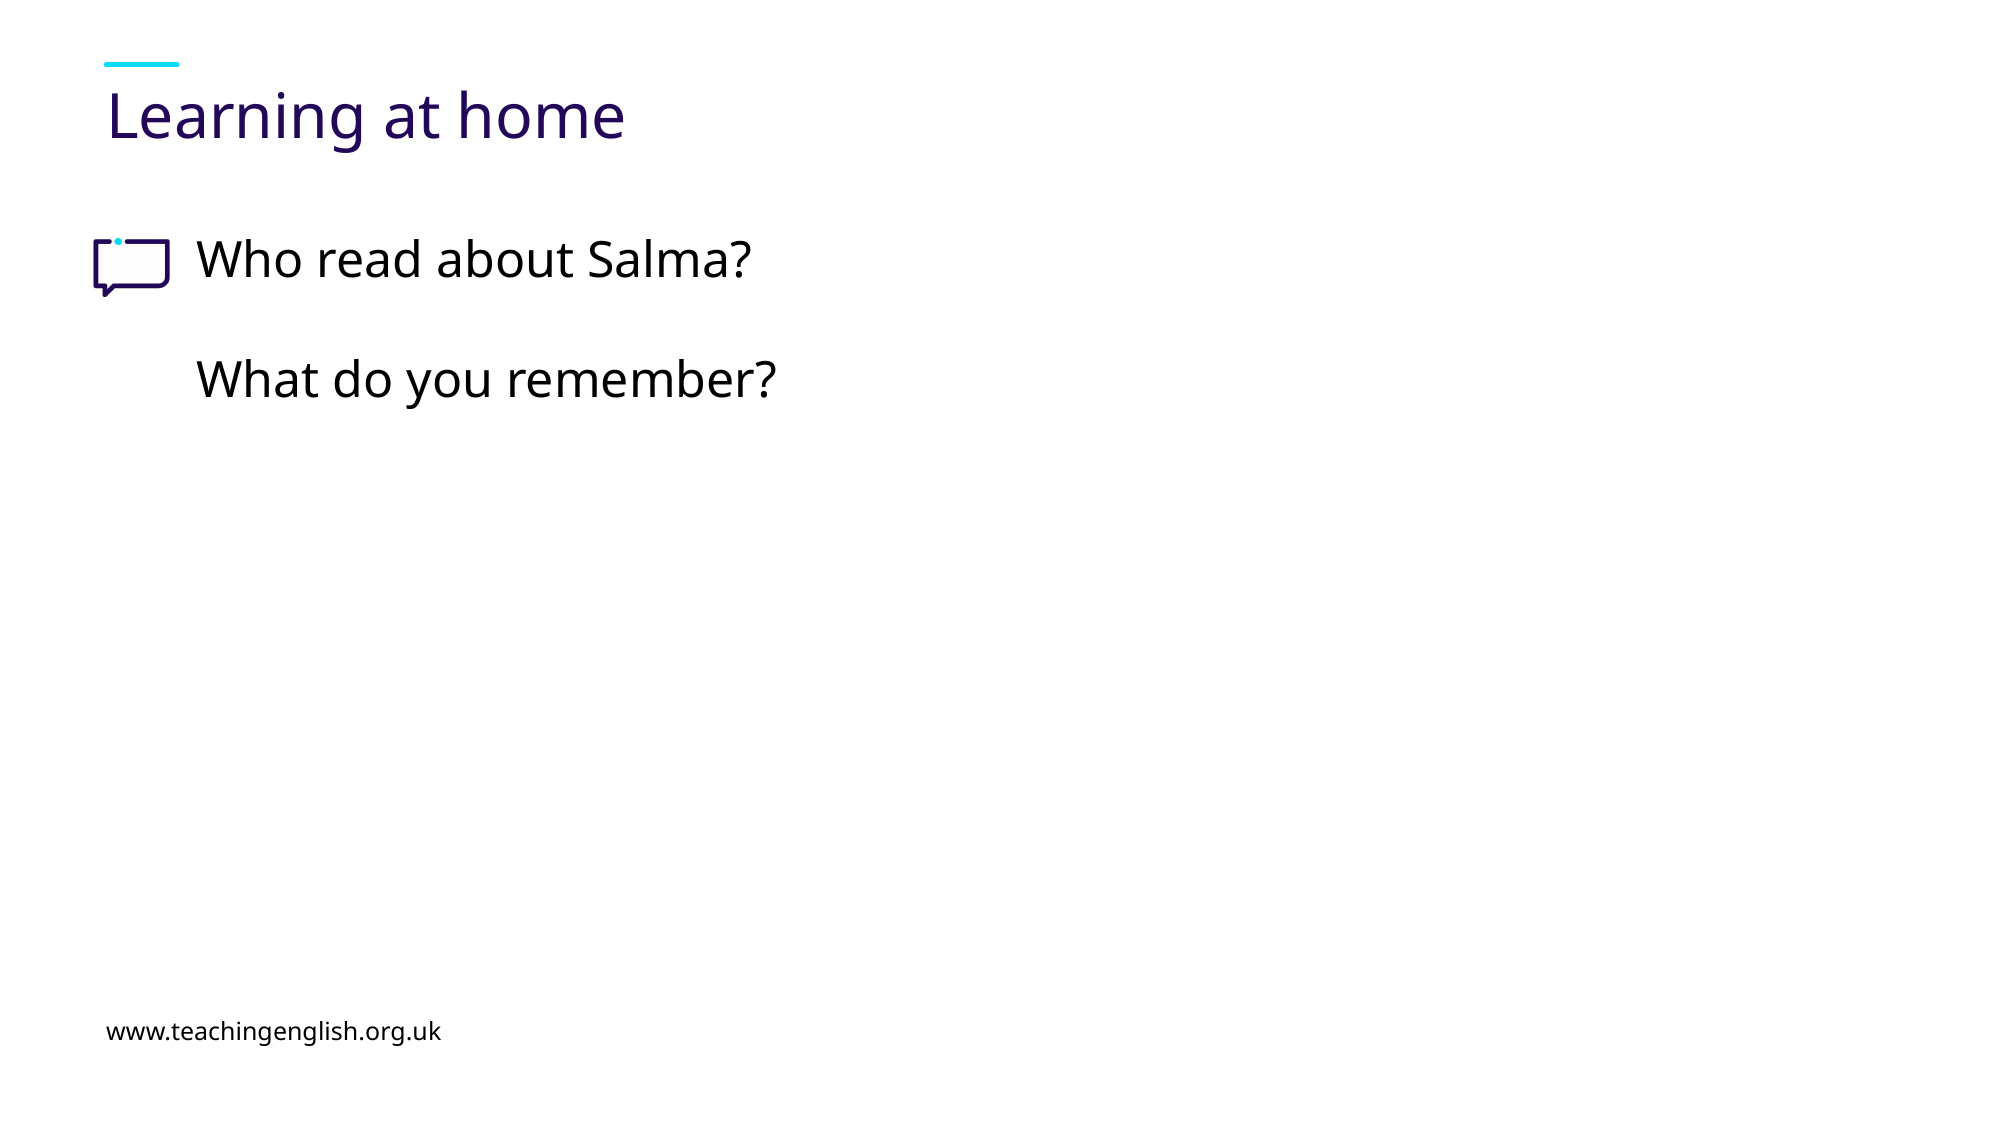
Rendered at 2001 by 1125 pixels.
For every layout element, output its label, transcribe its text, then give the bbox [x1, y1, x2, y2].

footer www.teachingenglish.org.uk [106, 1015, 1819, 1046]
title Learning at home [106, 82, 1902, 213]
text_box Who read about Salma? What do you remember? [106, 220, 1037, 416]
picture [60, 197, 203, 340]
